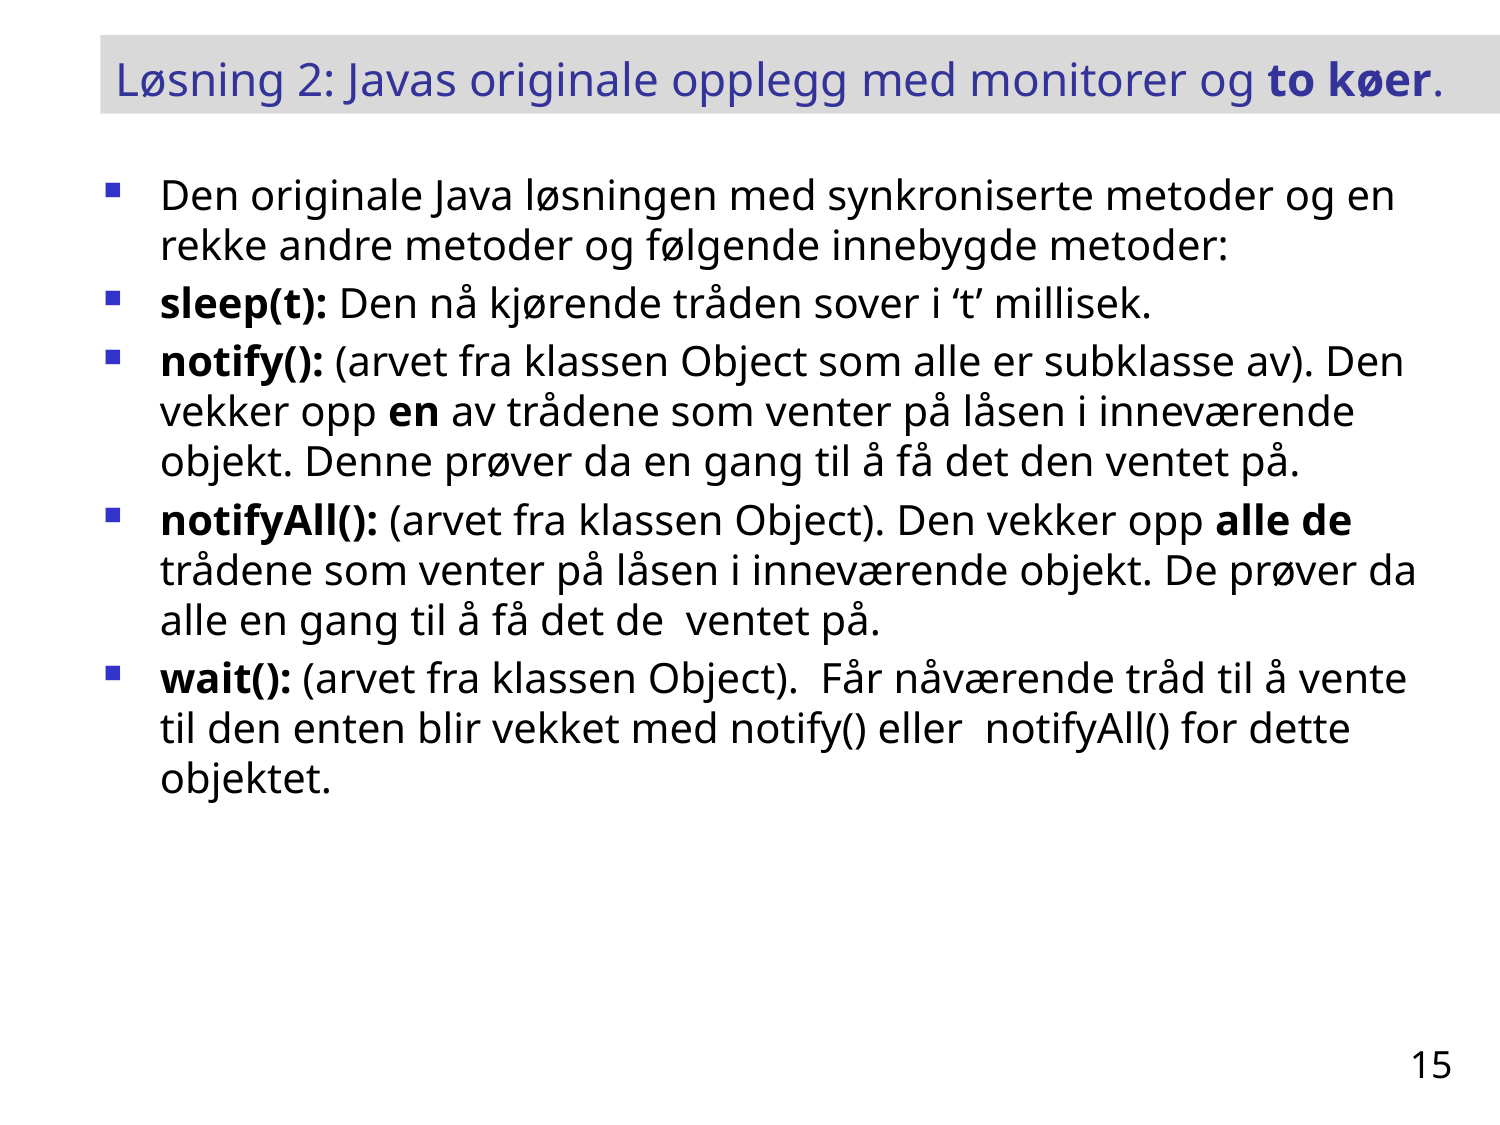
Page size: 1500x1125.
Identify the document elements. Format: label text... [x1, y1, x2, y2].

list Den originale Java løsningen med synkroniserte metoder og en rekke andre metoder og følgende innebygde metoder: sleep(t): Den nå kjørende tråden sover i ‘t’ millisek. notify(): (arvet fra klassen Object som alle er subklasse av). Den vekker opp en av trådene som venter på låsen i inneværende objekt. Denne prøver da en gang til å få det den ventet på. notifyAll(): (arvet fra klassen Object). Den vekker opp alle de trådene som venter på låsen i inneværende objekt. De prøver da alle en gang til å få det de ventet på. wait(): (arvet fra klassen Object). Får nåværende tråd til å vente til den enten blir vekket med notify() eller notifyAll() for dette objektet. [88, 160, 1469, 952]
title Løsning 2: Javas originale opplegg med monitorer og to køer. [100, 35, 1500, 114]
slide_number 15 [1154, 1023, 1468, 1100]
